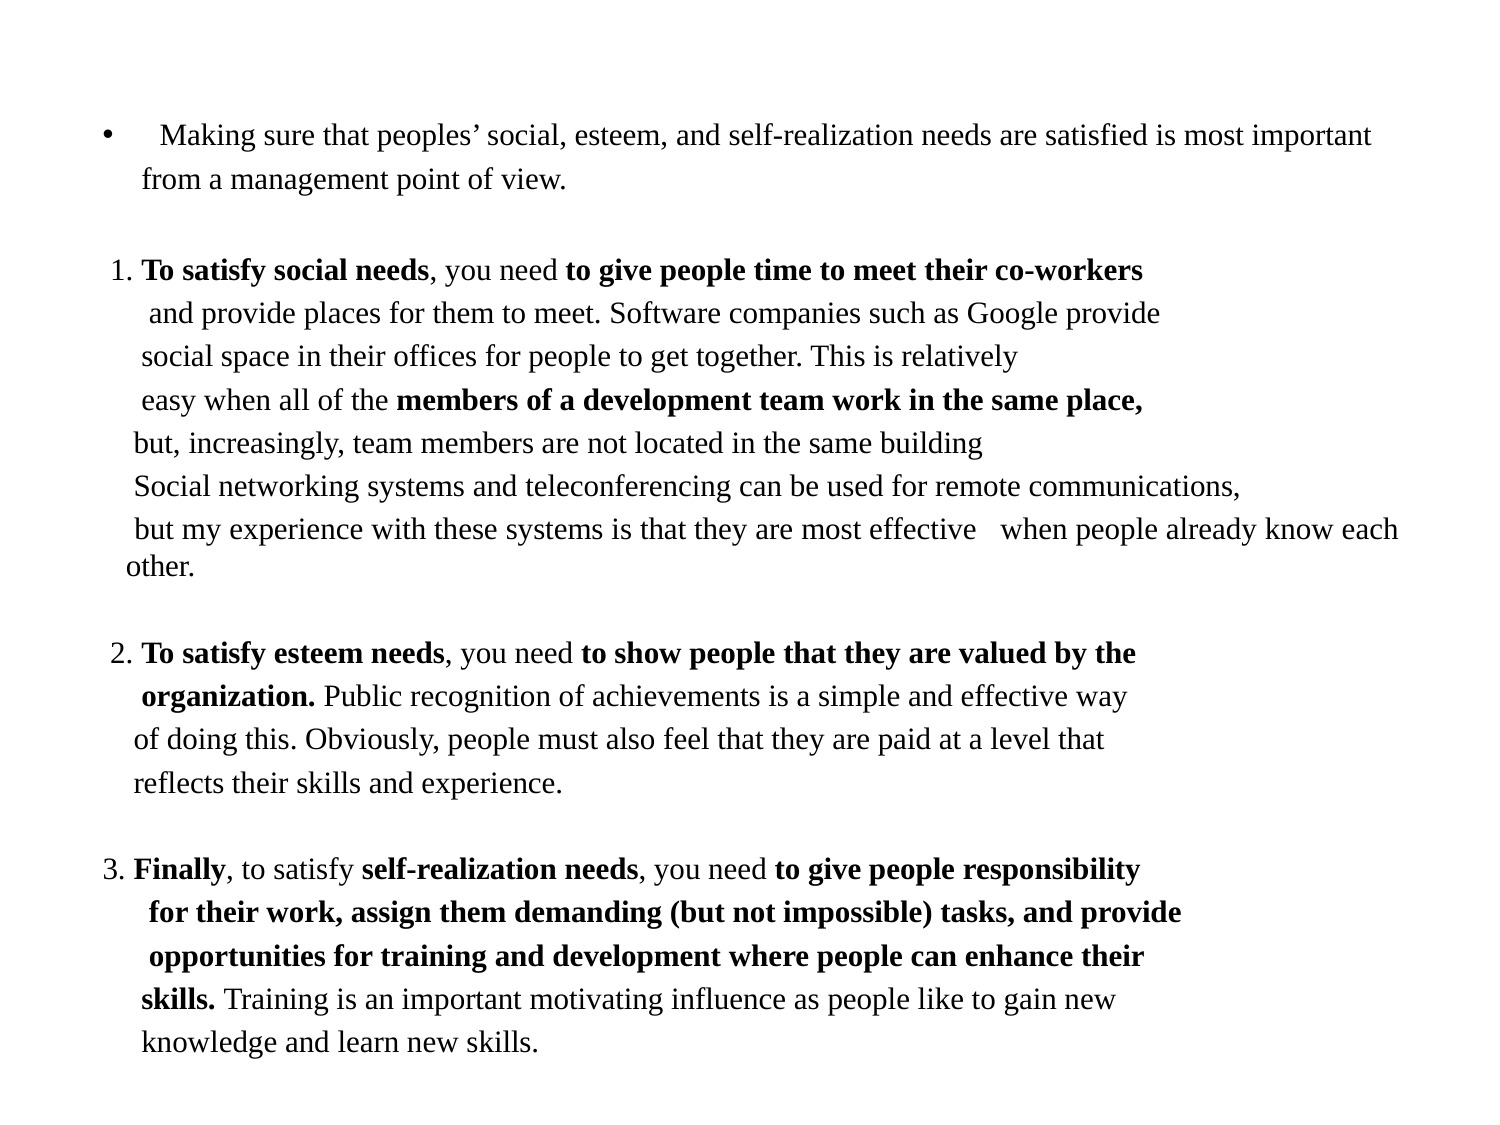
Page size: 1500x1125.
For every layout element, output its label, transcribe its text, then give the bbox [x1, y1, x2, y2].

list Making sure that peoples’ social, esteem, and self-realization needs are satisfied is most important from a management point of view. 1. To satisfy social needs, you need to give people time to meet their co-workers and provide places for them to meet. Software companies such as Google provide social space in their offices for people to get together. This is relatively easy when all of the members of a development team work in the same place, but, increasingly, team members are not located in the same building Social networking systems and teleconferencing can be used for remote communications, but my experience with these systems is that they are most effective when people already know each other. 2. To satisfy esteem needs, you need to show people that they are valued by the organization. Public recognition of achievements is a simple and effective way of doing this. Obviously, people must also feel that they are paid at a level that reflects their skills and experience. 3. Finally, to satisfy self-realization needs, you need to give people responsibility for their work, assign them demanding (but not impossible) tasks, and provide opportunities for training and development where people can enhance their skills. Training is an important motivating influence as people like to gain new knowledge and learn new skills. [87, 75, 1438, 1080]
